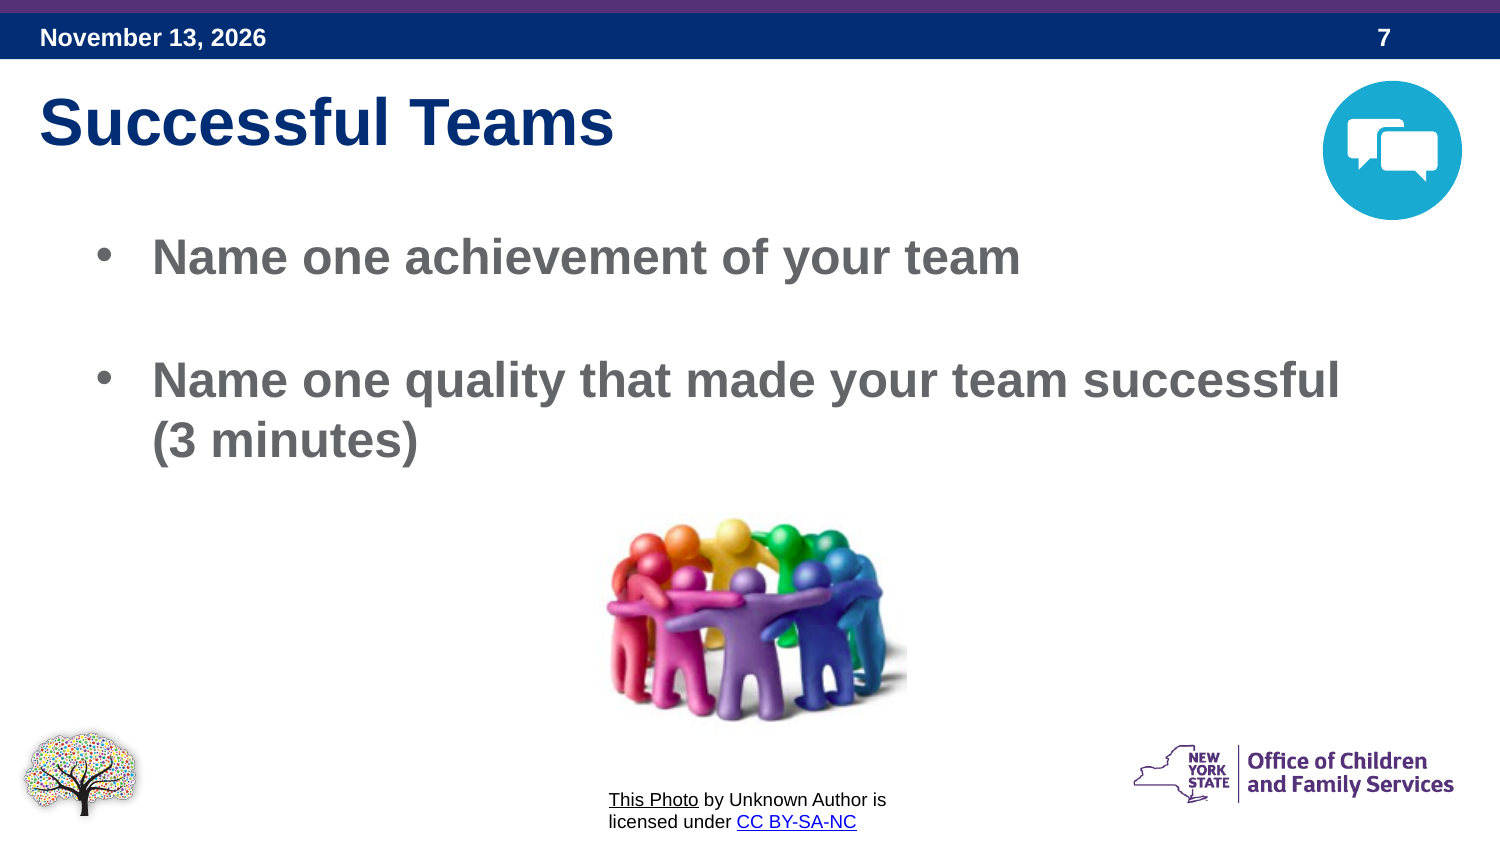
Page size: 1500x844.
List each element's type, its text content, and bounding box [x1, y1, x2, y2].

picture [1123, 734, 1463, 813]
list Name one achievement of your team Name one quality that made your team successful (3 minutes) [24, 217, 1450, 722]
text_box This Photo by Unknown Author is licensed under CC BY-SA-NC [593, 786, 907, 840]
picture [593, 437, 907, 781]
picture [23, 732, 137, 816]
list Successful Teams [24, 71, 1450, 177]
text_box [1324, 82, 1461, 219]
